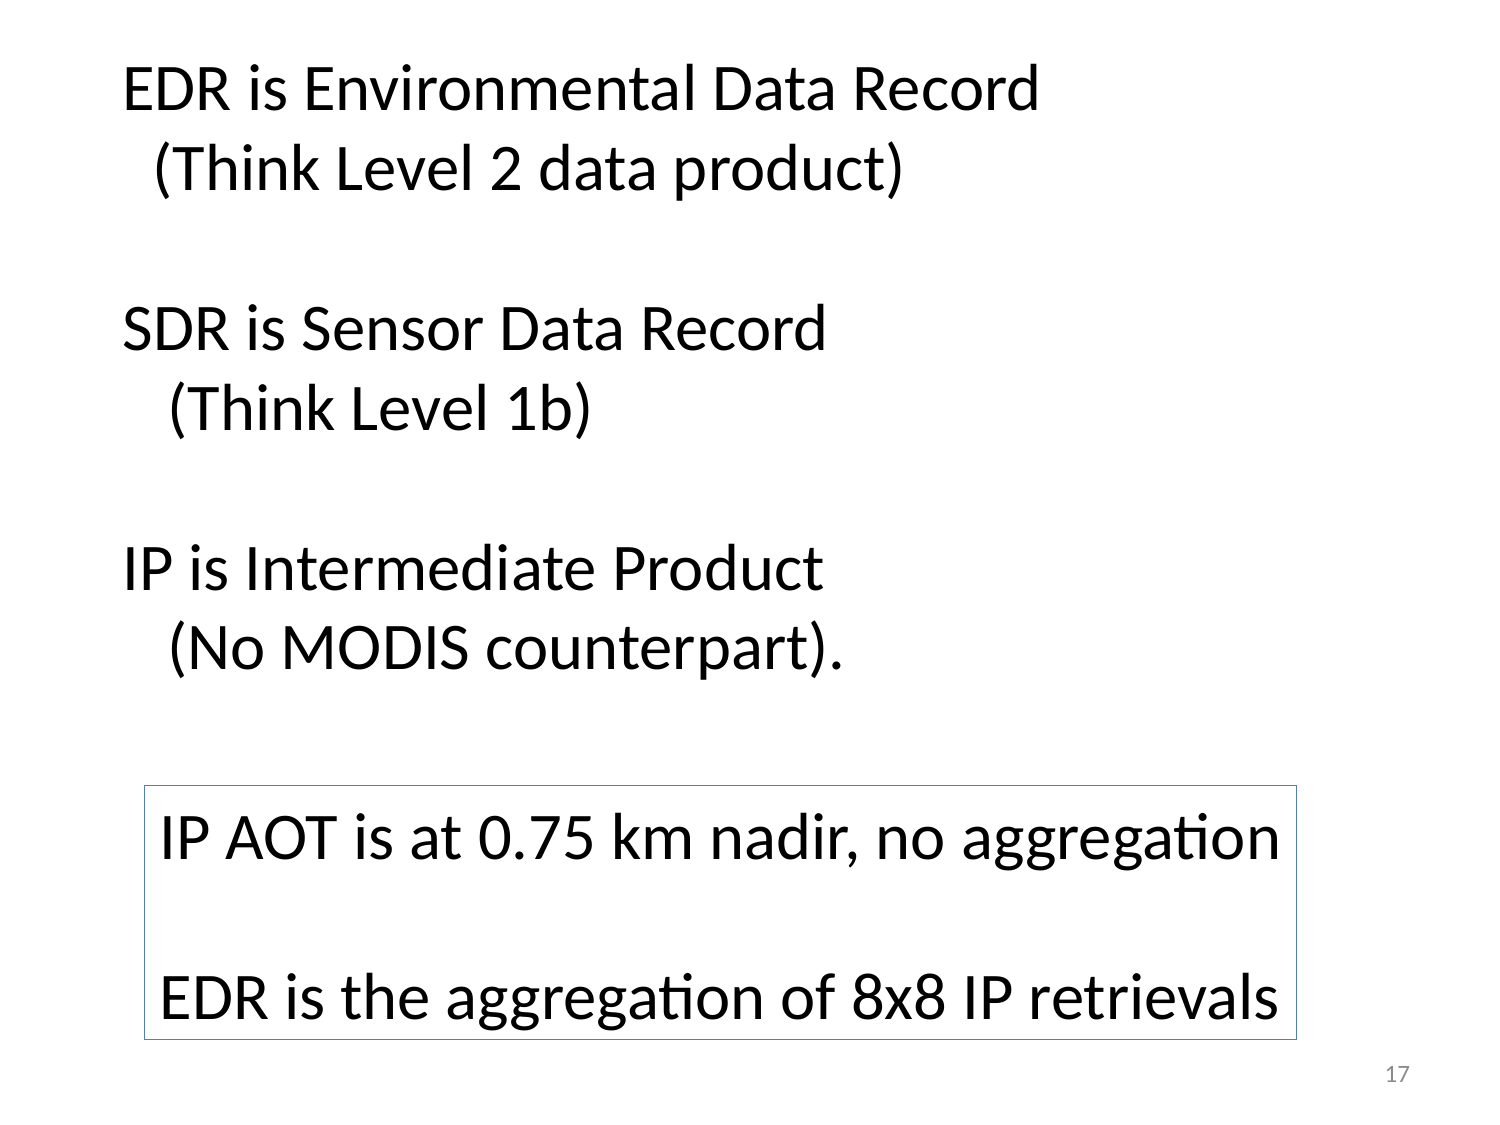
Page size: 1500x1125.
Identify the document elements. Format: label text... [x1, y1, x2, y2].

text_box IP AOT is at 0.75 km nadir, no aggregation EDR is the aggregation of 8x8 IP retrievals [144, 785, 1297, 1040]
slide_number 17 [1074, 1042, 1425, 1103]
text_box EDR is Environmental Data Record (Think Level 2 data product) SDR is Sensor Data Record (Think Level 1b) IP is Intermediate Product (No MODIS counterpart). [107, 36, 1057, 691]
